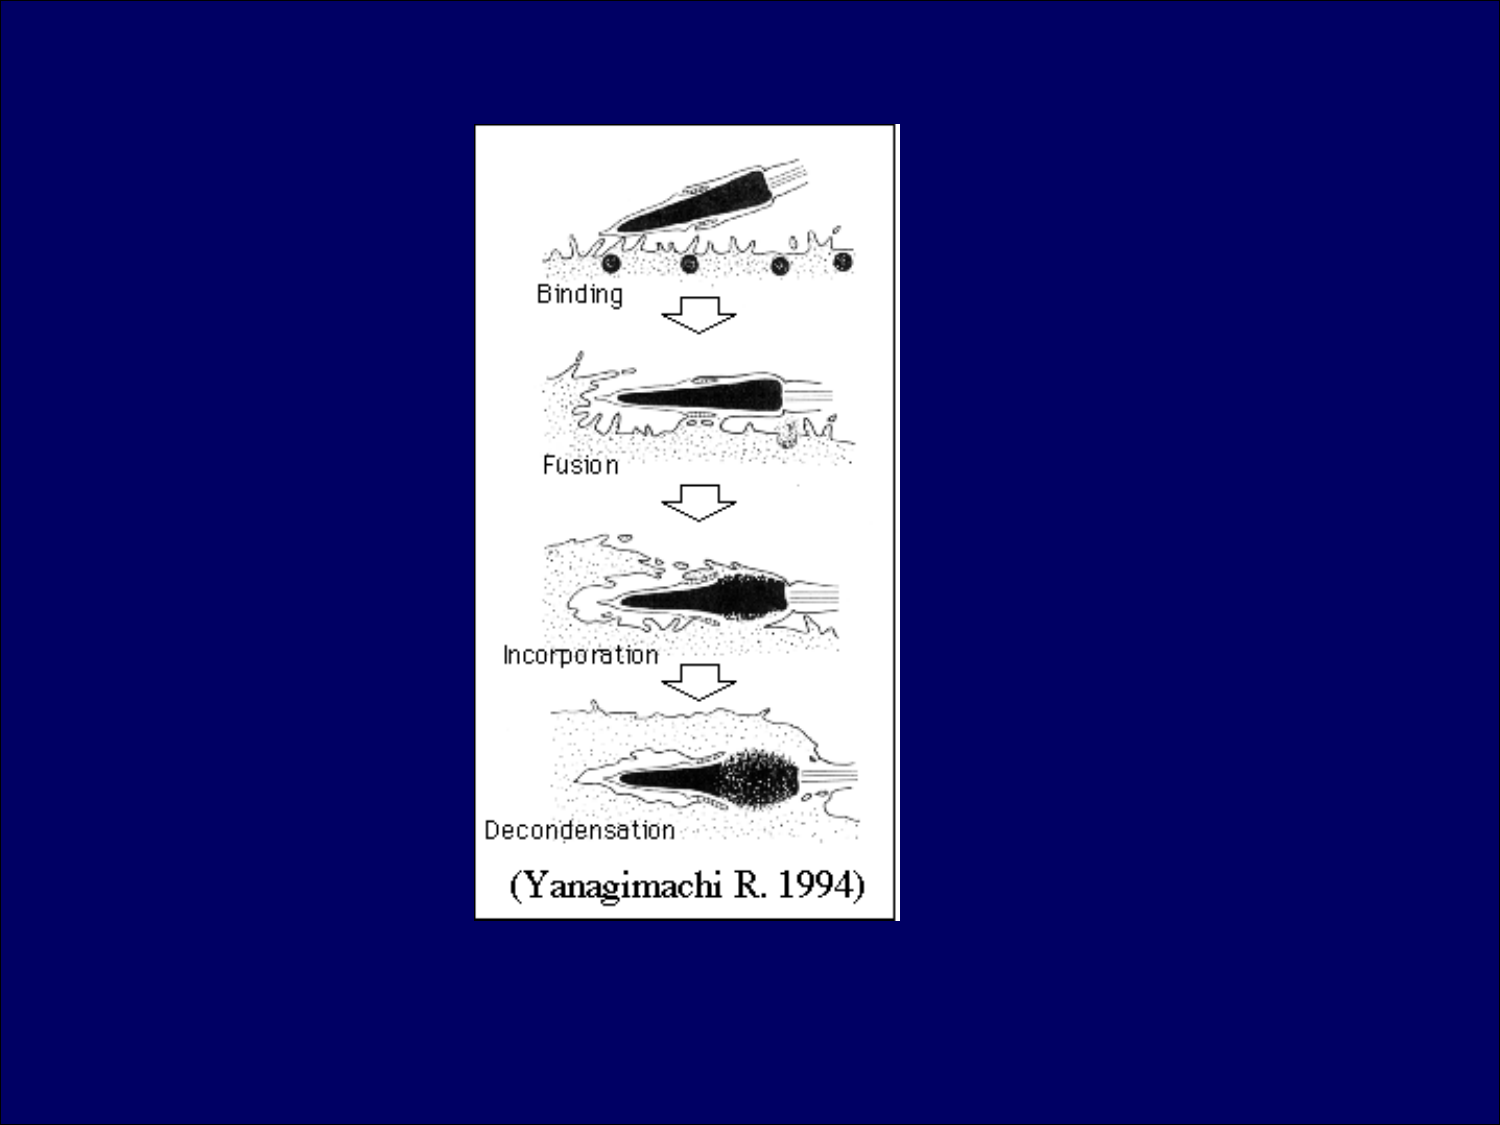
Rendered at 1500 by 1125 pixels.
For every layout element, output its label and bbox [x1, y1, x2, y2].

text_box [0, 0, 1500, 1125]
picture [474, 124, 901, 921]
